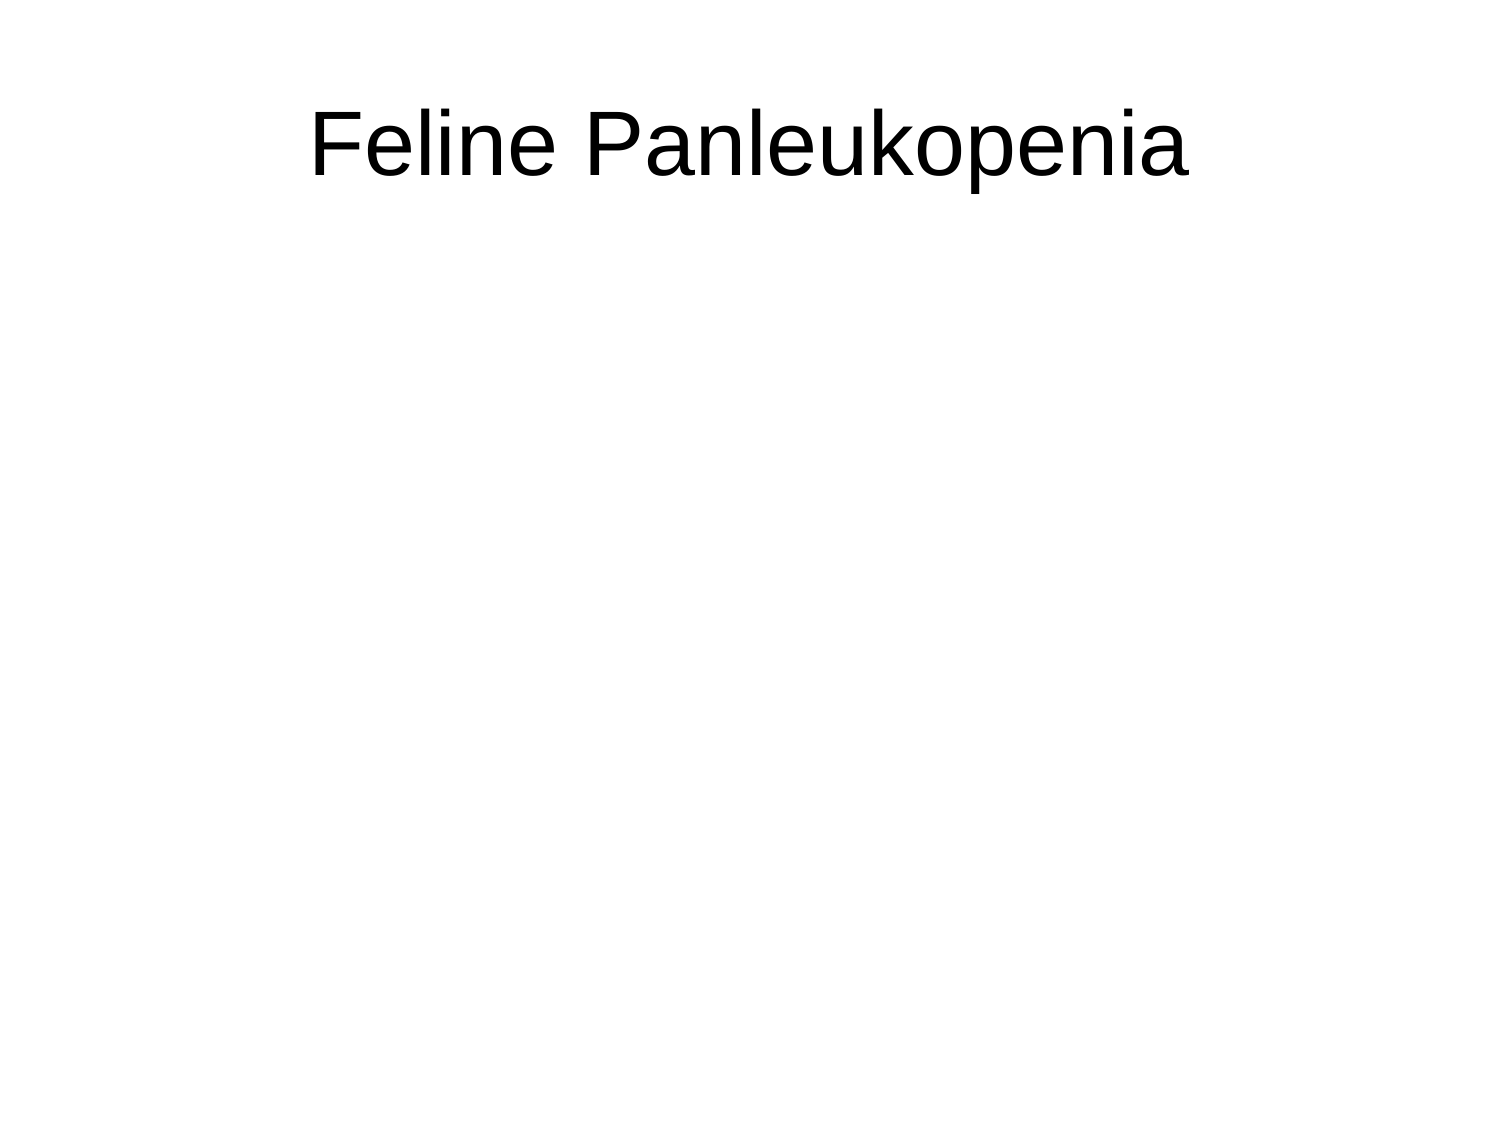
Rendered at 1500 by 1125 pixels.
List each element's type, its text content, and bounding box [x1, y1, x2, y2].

title Feline Panleukopenia [75, 45, 1425, 233]
